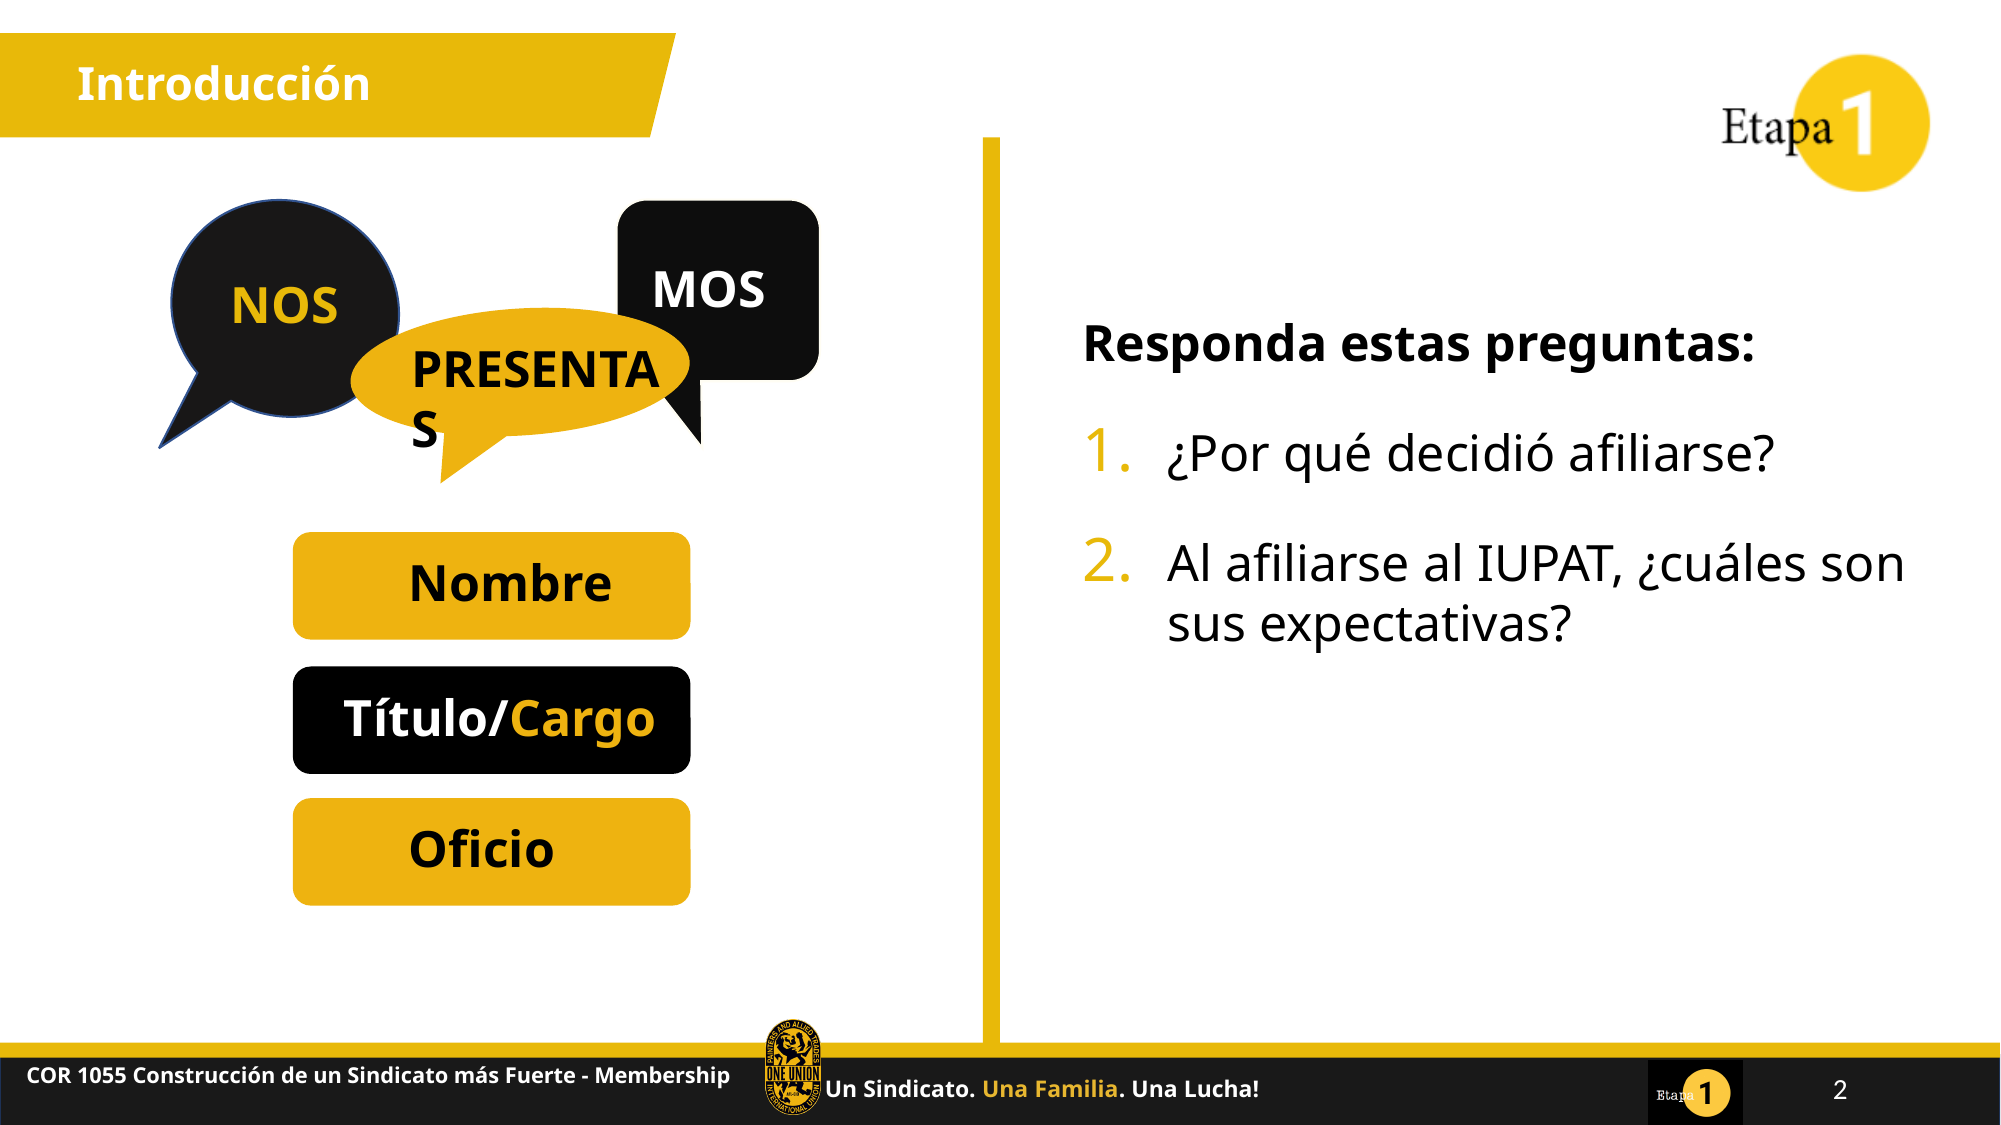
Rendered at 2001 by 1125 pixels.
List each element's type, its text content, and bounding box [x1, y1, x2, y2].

text_box [658, 325, 822, 452]
text_box [685, 346, 691, 380]
text_box [157, 342, 379, 450]
picture [765, 1019, 821, 1115]
text_box [177, 198, 389, 266]
text_box [439, 465, 469, 486]
picture [1648, 1060, 1743, 1125]
text_box [349, 342, 396, 424]
text_box Responda estas preguntas: ¿Por qué decidió afiliarse? Al afiliarse al IUPAT, ¿cuáles son sus expectativas? [1068, 304, 2000, 769]
title Introducción [62, 0, 1788, 195]
text_box COR 1055 Construcción de un Sindicato más Fuerte - Membership [11, 1071, 782, 1125]
text_box [982, 620, 1001, 679]
text_box [291, 797, 692, 907]
text_box [409, 306, 666, 330]
text_box [615, 198, 822, 317]
text_box [291, 531, 692, 641]
picture [1676, 19, 1971, 233]
text_box [982, 136, 1001, 250]
text_box [982, 885, 1001, 1044]
text_box PRESENTAS [396, 330, 685, 465]
text_box MOS [636, 250, 1366, 325]
text_box Oficio [394, 809, 1124, 885]
text_box Nombre [394, 544, 1124, 620]
text_box [982, 754, 1001, 809]
text_box [982, 325, 1001, 544]
text_box [291, 665, 692, 776]
text_box Título/Cargo [329, 679, 1059, 754]
text_box NOS [161, 266, 409, 342]
